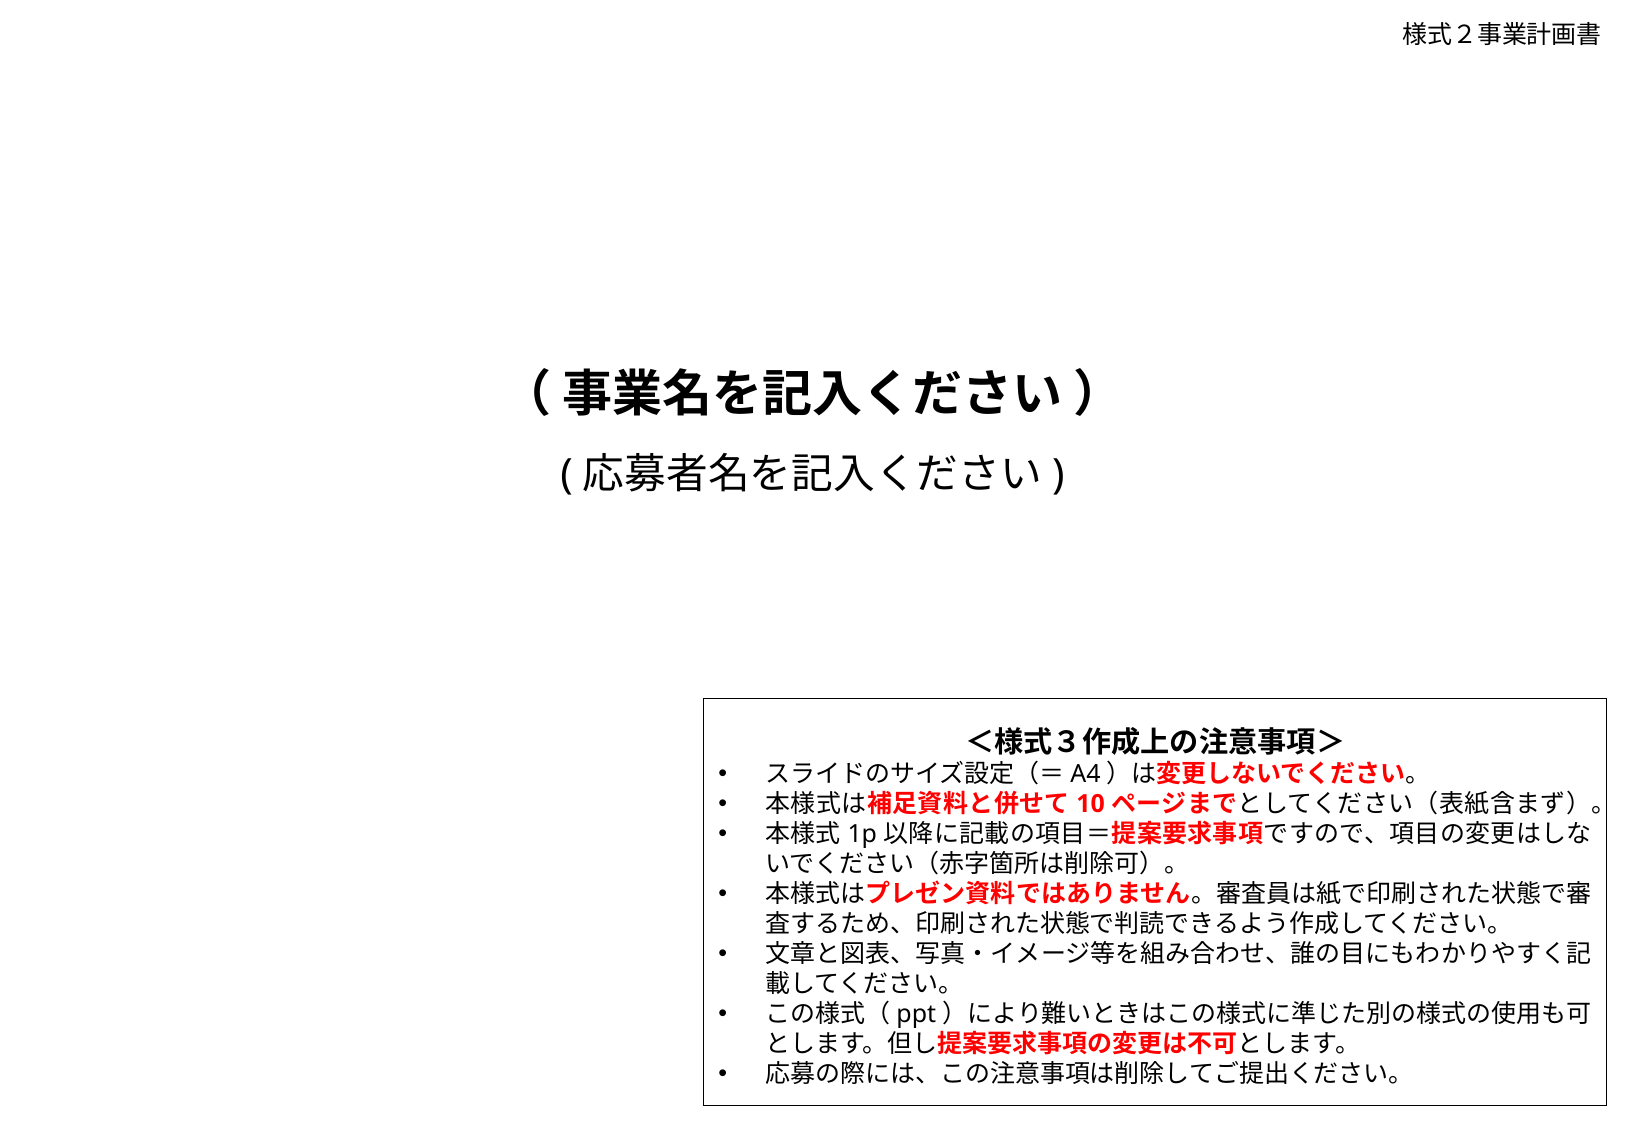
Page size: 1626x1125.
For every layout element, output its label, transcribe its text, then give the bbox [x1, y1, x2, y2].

title （ 事業名を記入ください ） (応募者名を記入ください) [337, 326, 1288, 502]
text_box ＜様式３作成上の注意事項＞ スライドのサイズ設定（＝A4）は変更しないでください。 本様式は補足資料と併せて10ページまでとしてください（表紙含まず）。 本様式1p以降に記載の項目＝提案要求事項ですので、項目の変更はしないでください（赤字箇所は削除可）。 本様式はプレゼン資料ではありません。審査員は紙で印刷された状態で審査するため、印刷された状態で判読できるよう作成してください。 文章と図表、写真・イメージ等を組み合わせ、誰の目にもわかりやすく記載してください。 この様式（ppt）により難いときはこの様式に準じた別の様式の使用も可とします。但し提案要求事項の変更は不可とします。 応募の際には、この注意事項は削除してご提出ください。 [703, 698, 1607, 1106]
